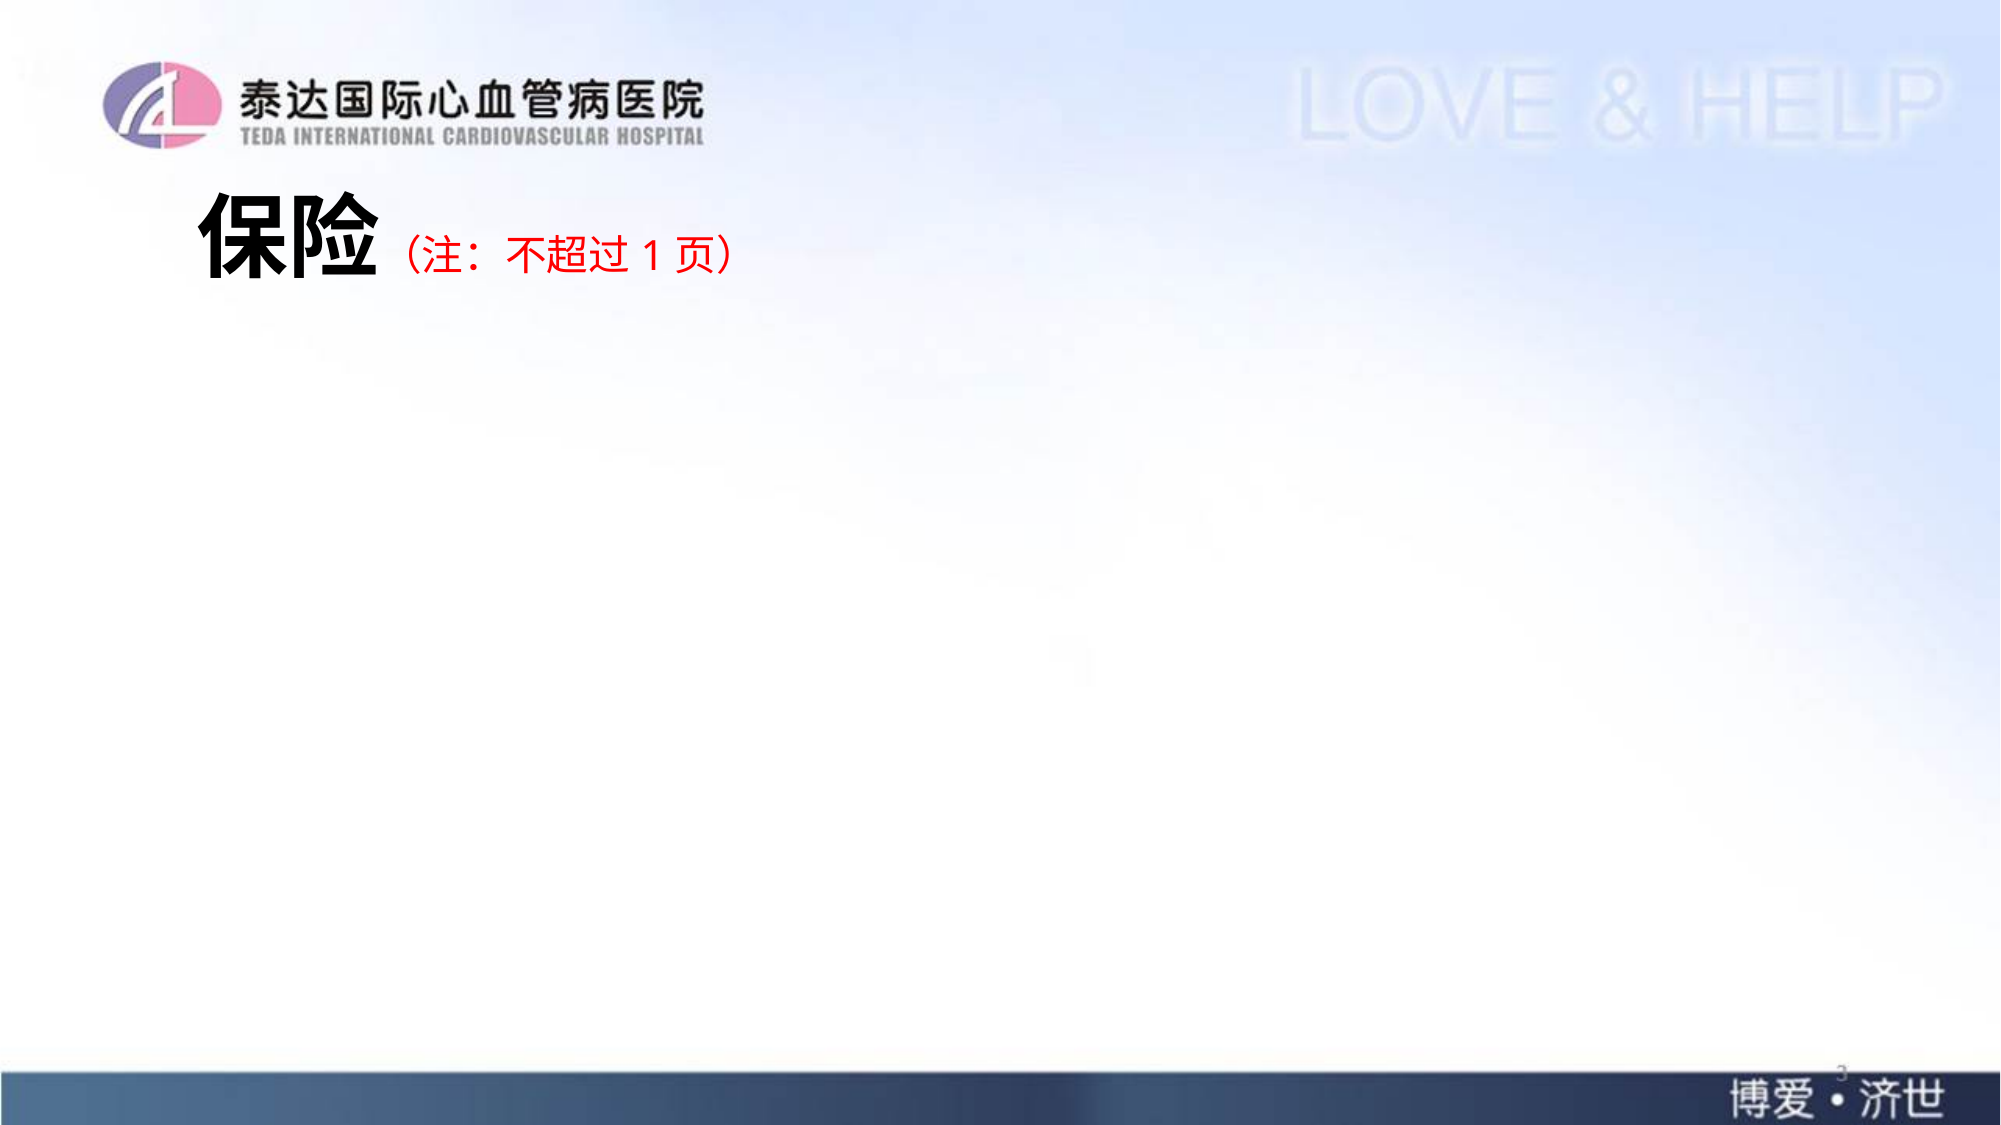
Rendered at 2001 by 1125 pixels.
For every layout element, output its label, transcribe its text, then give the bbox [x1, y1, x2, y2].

title 保险（注：不超过1页） [181, 156, 1907, 375]
picture [0, 0, 2001, 1125]
